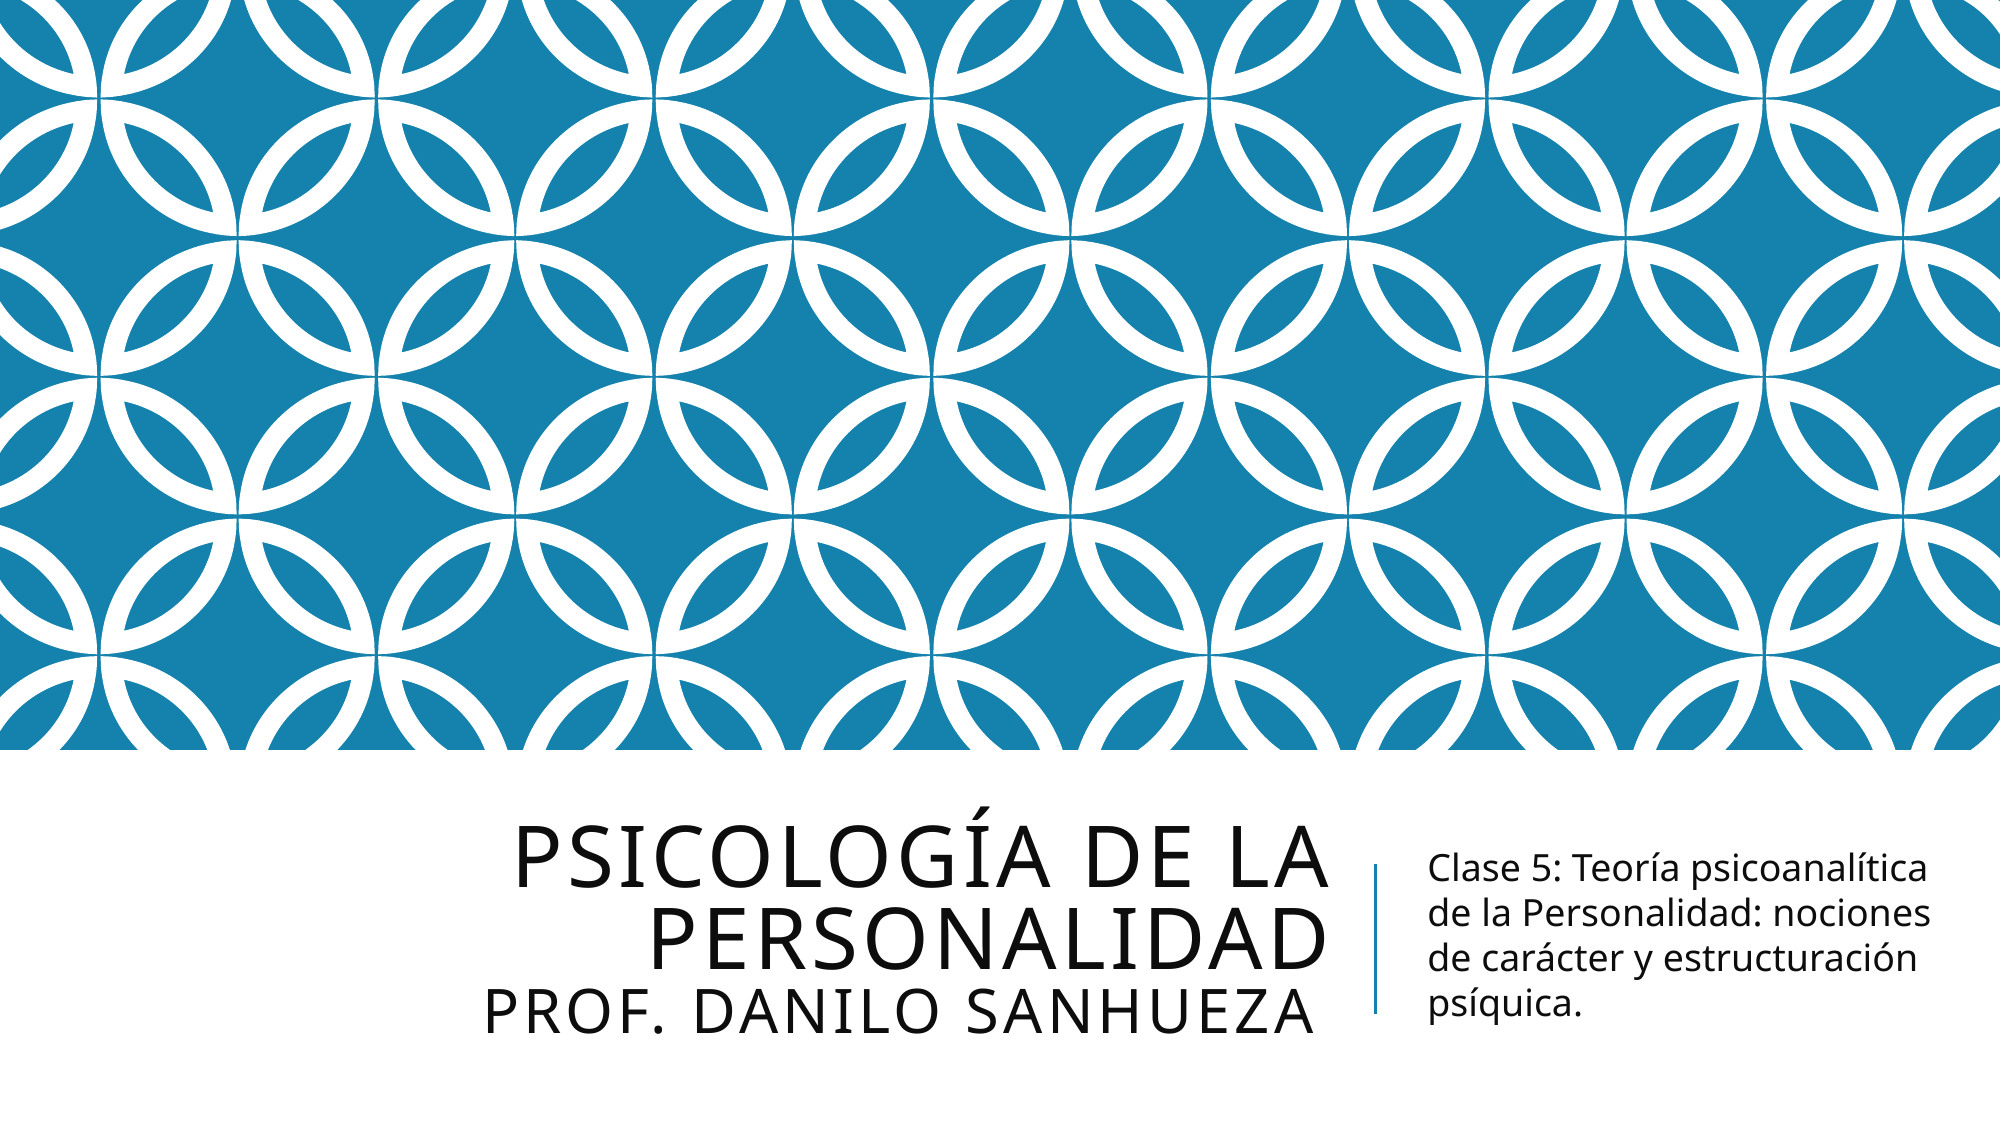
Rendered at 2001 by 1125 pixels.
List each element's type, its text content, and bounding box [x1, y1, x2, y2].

subtitle Clase 5: Teoría psicoanalítica de la Personalidad: nociones de carácter y estructuración psíquica. [1412, 813, 1971, 1054]
title Psicología de la personalidad Prof. Danilo sanhueza [75, 813, 1350, 1054]
